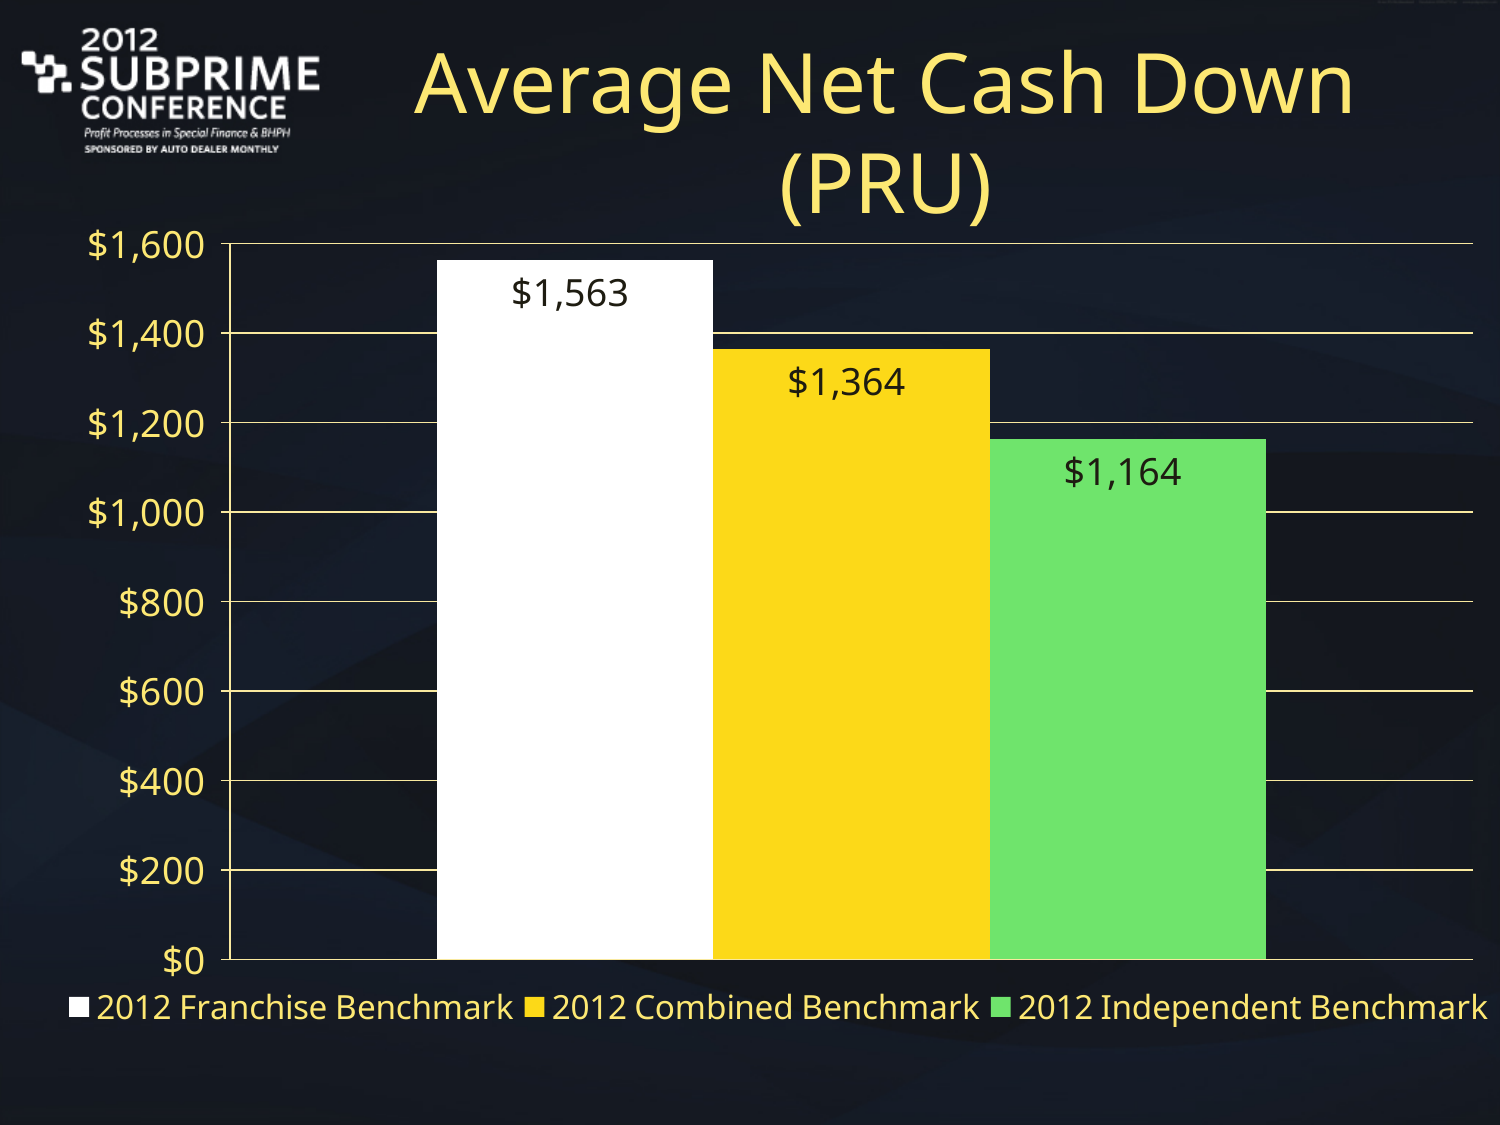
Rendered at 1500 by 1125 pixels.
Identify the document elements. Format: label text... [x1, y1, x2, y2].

title Average Net Cash Down (PRU) [344, 45, 1427, 198]
picture [0, 0, 1500, 1125]
chart [57, 200, 1500, 1071]
